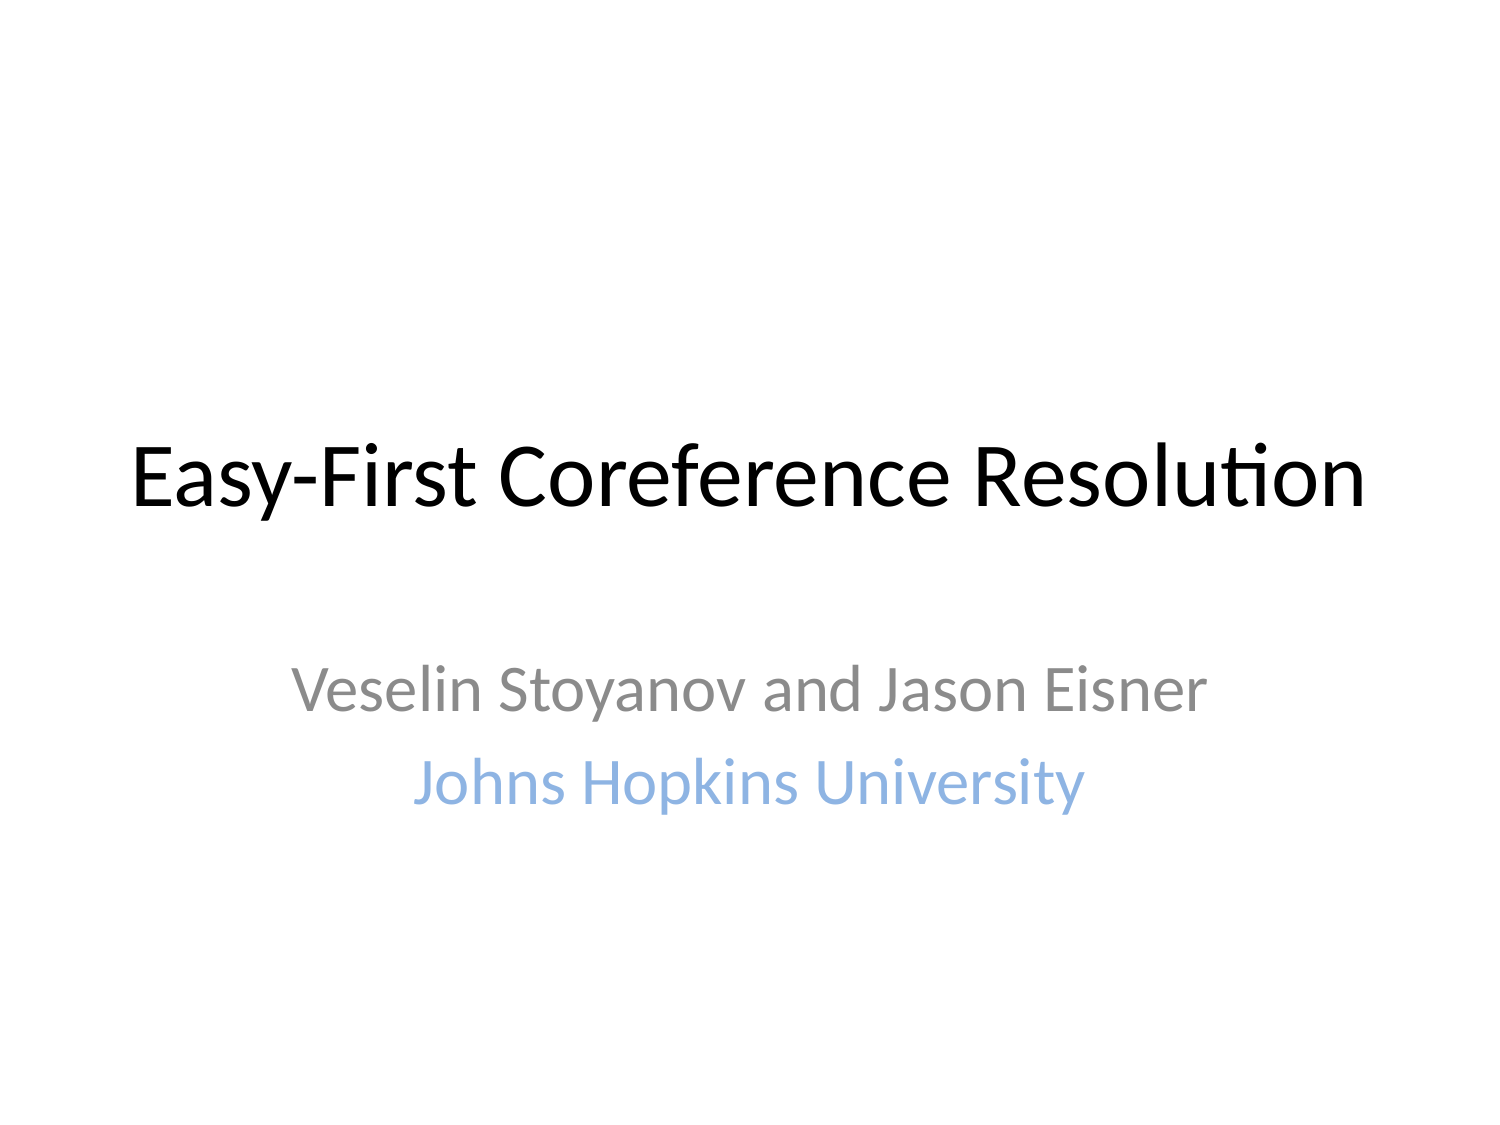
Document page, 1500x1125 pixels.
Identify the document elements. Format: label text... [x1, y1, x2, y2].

subtitle Veselin Stoyanov and Jason Eisner Johns Hopkins University [225, 637, 1275, 925]
title Easy-First Coreference Resolution [112, 349, 1388, 591]
